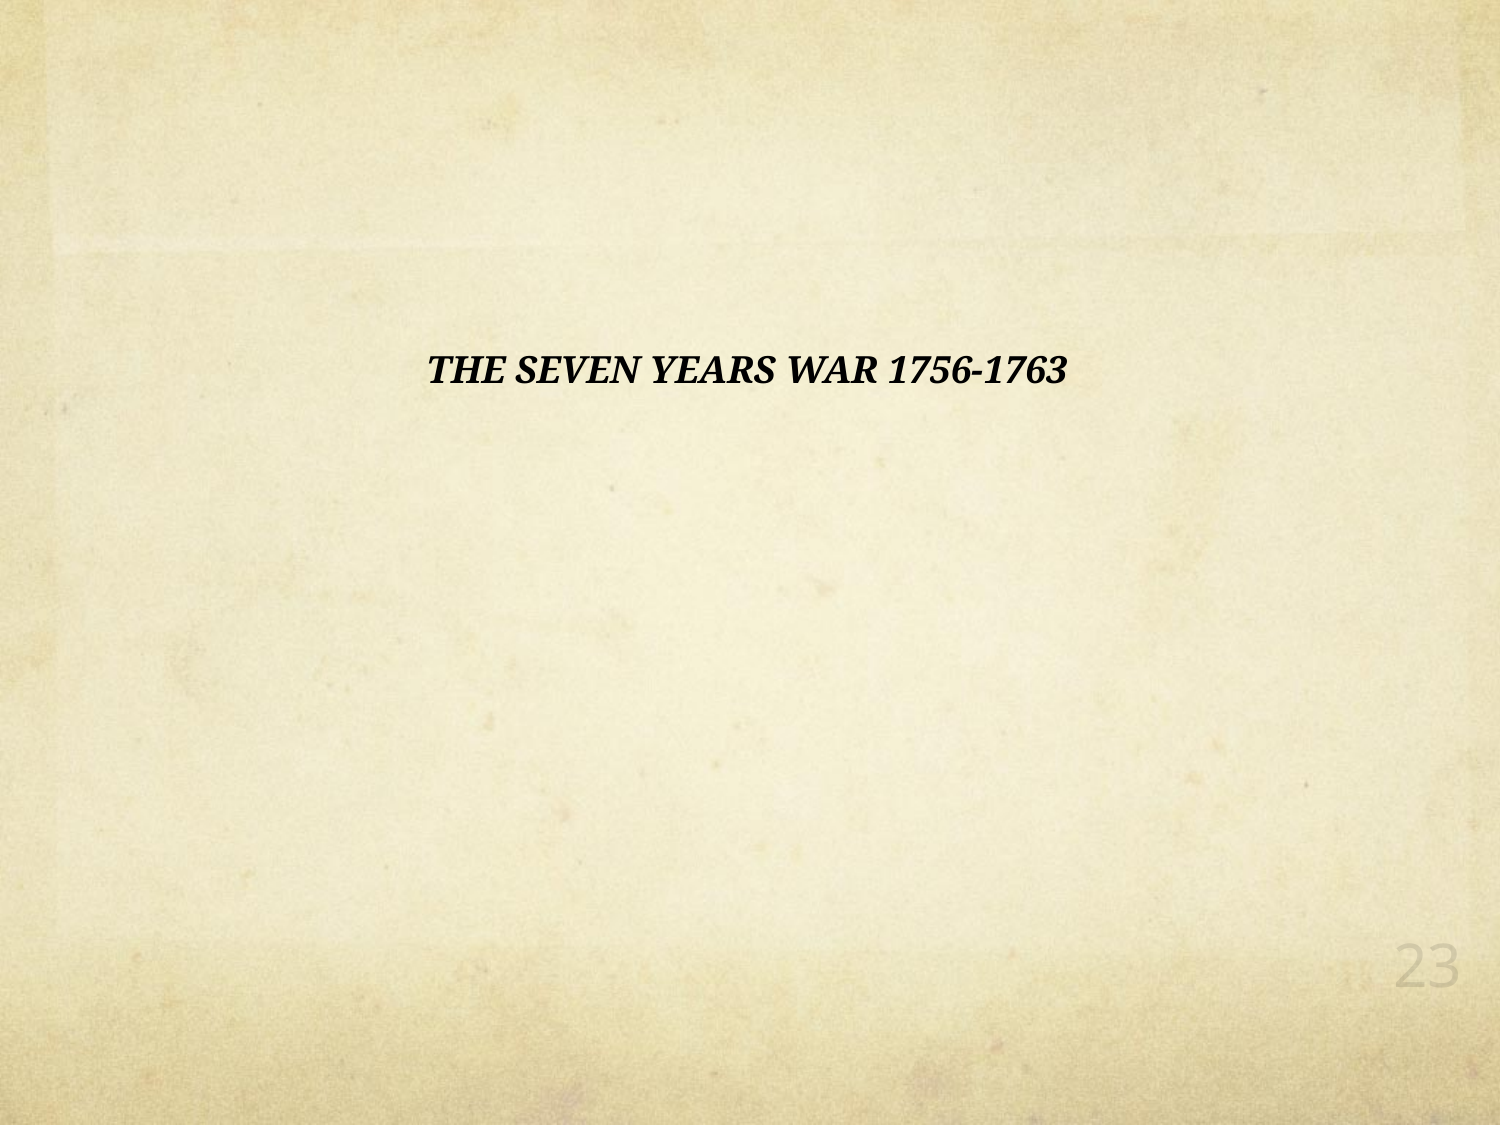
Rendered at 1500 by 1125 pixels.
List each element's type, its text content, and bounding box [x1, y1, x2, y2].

slide_number 23 [1233, 898, 1478, 1038]
text_box THE SEVEN YEARS WAR 1756-1763 [411, 338, 1093, 399]
picture [0, 0, 1500, 1125]
